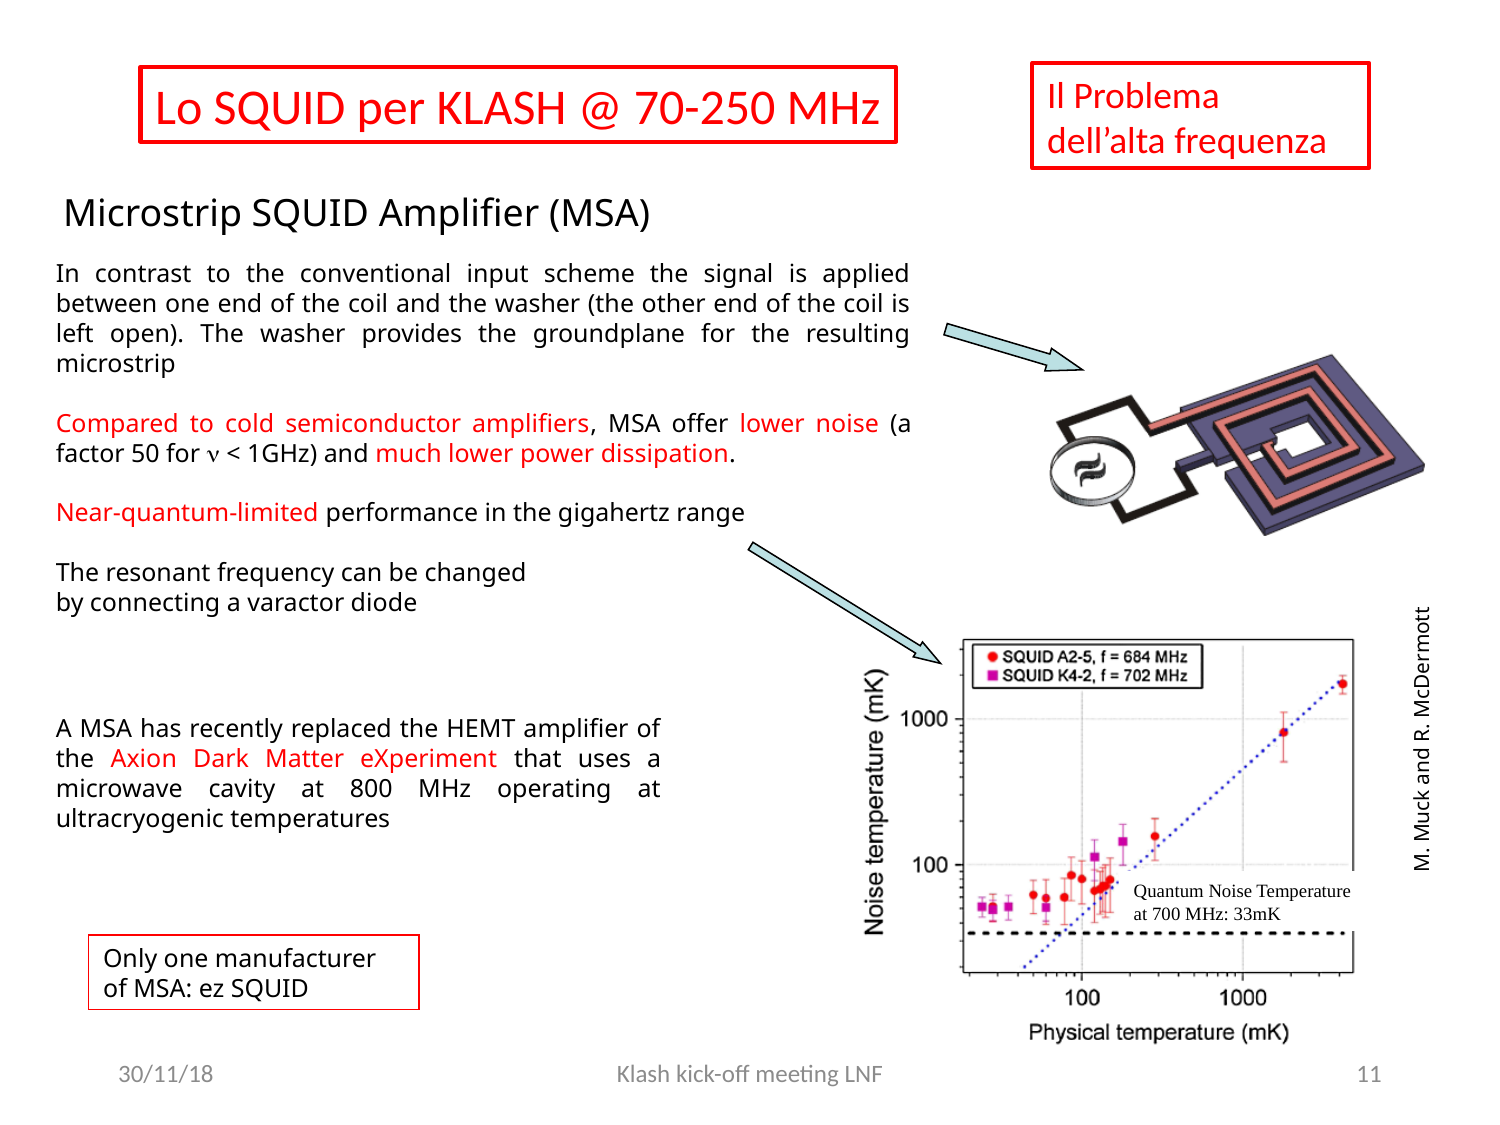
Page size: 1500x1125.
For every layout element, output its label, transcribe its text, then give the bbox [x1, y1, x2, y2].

text_box [943, 323, 1041, 364]
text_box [847, 629, 1367, 1049]
text_box Lo SQUID per KLASH @ 70-250 MHz [140, 66, 896, 142]
text_box 11 [1059, 1042, 1397, 1103]
text_box Microstrip SQUID Amplifier (MSA) [48, 181, 666, 242]
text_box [1041, 340, 1444, 544]
text_box 30/11/18 [103, 1042, 441, 1103]
text_box Only one manufacturer of MSA: ez SQUID [88, 934, 420, 1010]
text_box Il Problema dell’alta frequenza [1032, 63, 1370, 168]
text_box A MSA has recently replaced the HEMT amplifier of the Axion Dark Matter eXperiment that uses a microwave cavity at 800 MHz operating at ultracryogenic temperatures [41, 705, 677, 840]
text_box Klash kick-off meeting LNF [496, 1042, 1004, 1103]
text_box [748, 542, 894, 629]
text_box In contrast to the conventional input scheme the signal is applied between one end of the coil and the washer (the other end of the coil is left open). The washer provides the groundplane for the resulting microstrip Compared to cold semiconductor amplifiers, MSA offer lower noise (a factor 50 for n < 1GHz) and much lower power dissipation. Near-quantum-limited performance in the gigahertz range The resonant frequency can be changed by connecting a varactor diode [41, 220, 927, 624]
text_box M. Muck and R. McDermott [1401, 592, 1441, 888]
